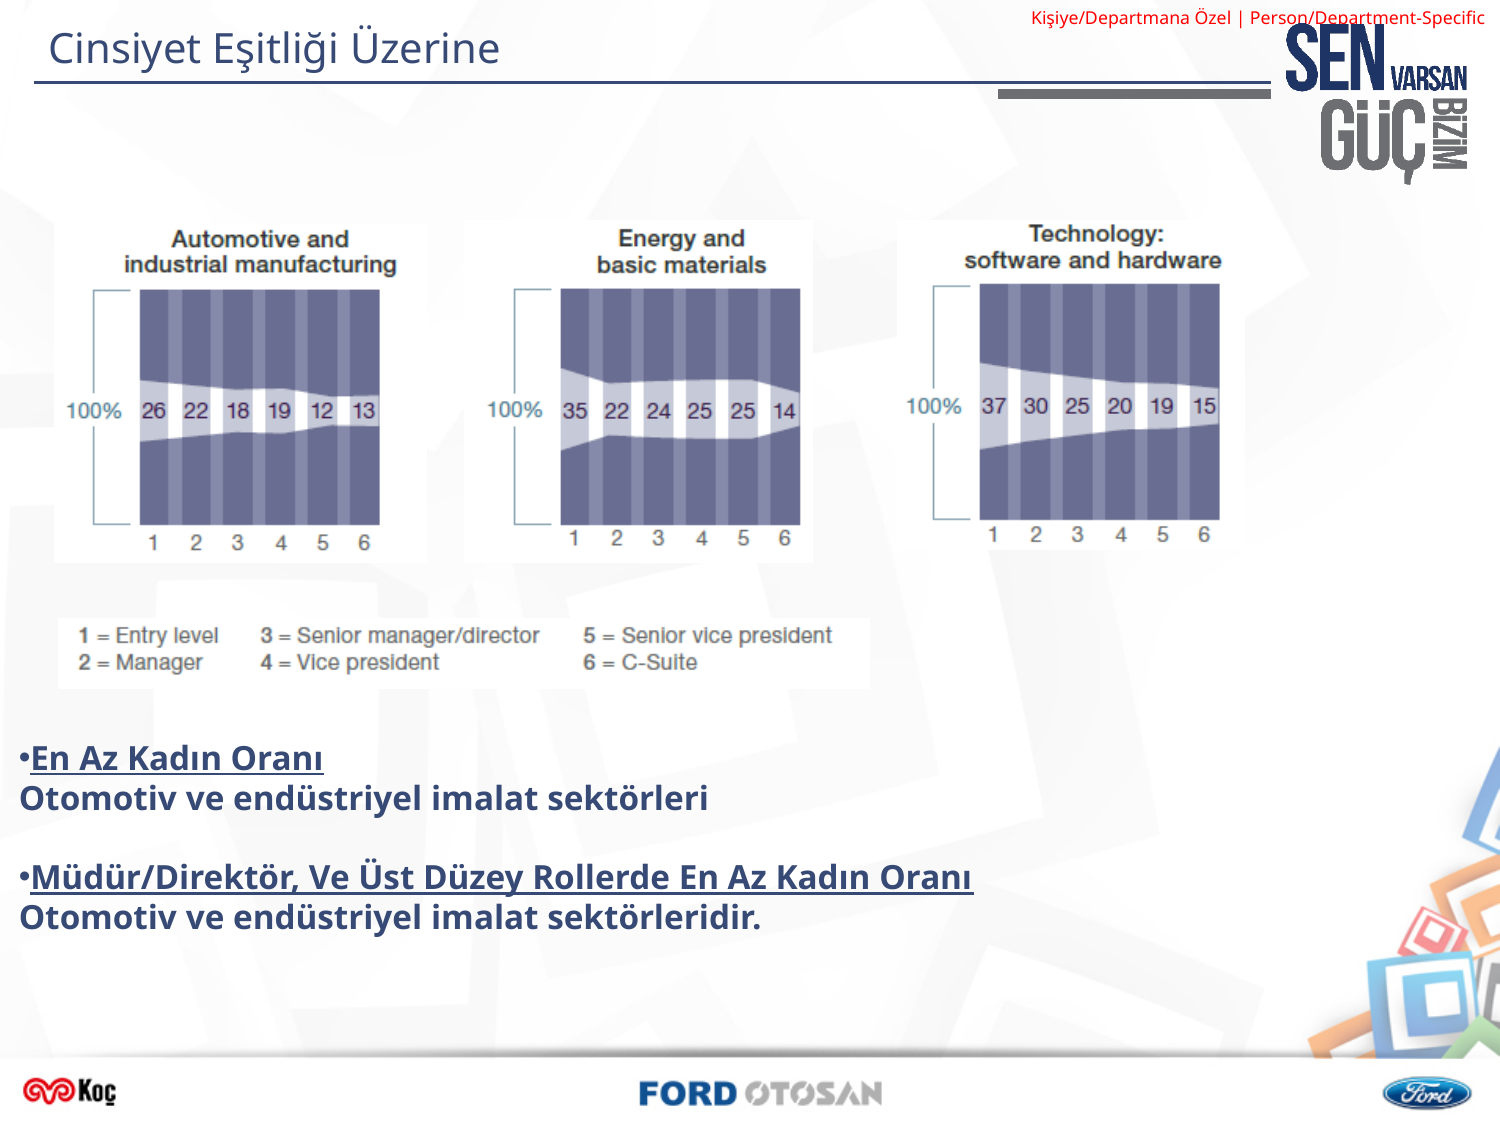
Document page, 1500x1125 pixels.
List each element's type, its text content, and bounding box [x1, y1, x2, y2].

picture [0, 0, 1500, 1125]
text_box En Az Kadın Oranı Otomotiv ve endüstriyel imalat sektörleri Müdür/Direktör, Ve Üst Düzey Rollerde En Az Kadın Oranı Otomotiv ve endüstriyel imalat sektörleridir. [4, 729, 1420, 984]
title Cinsiyet Eşitliği Üzerine [33, 18, 1087, 83]
